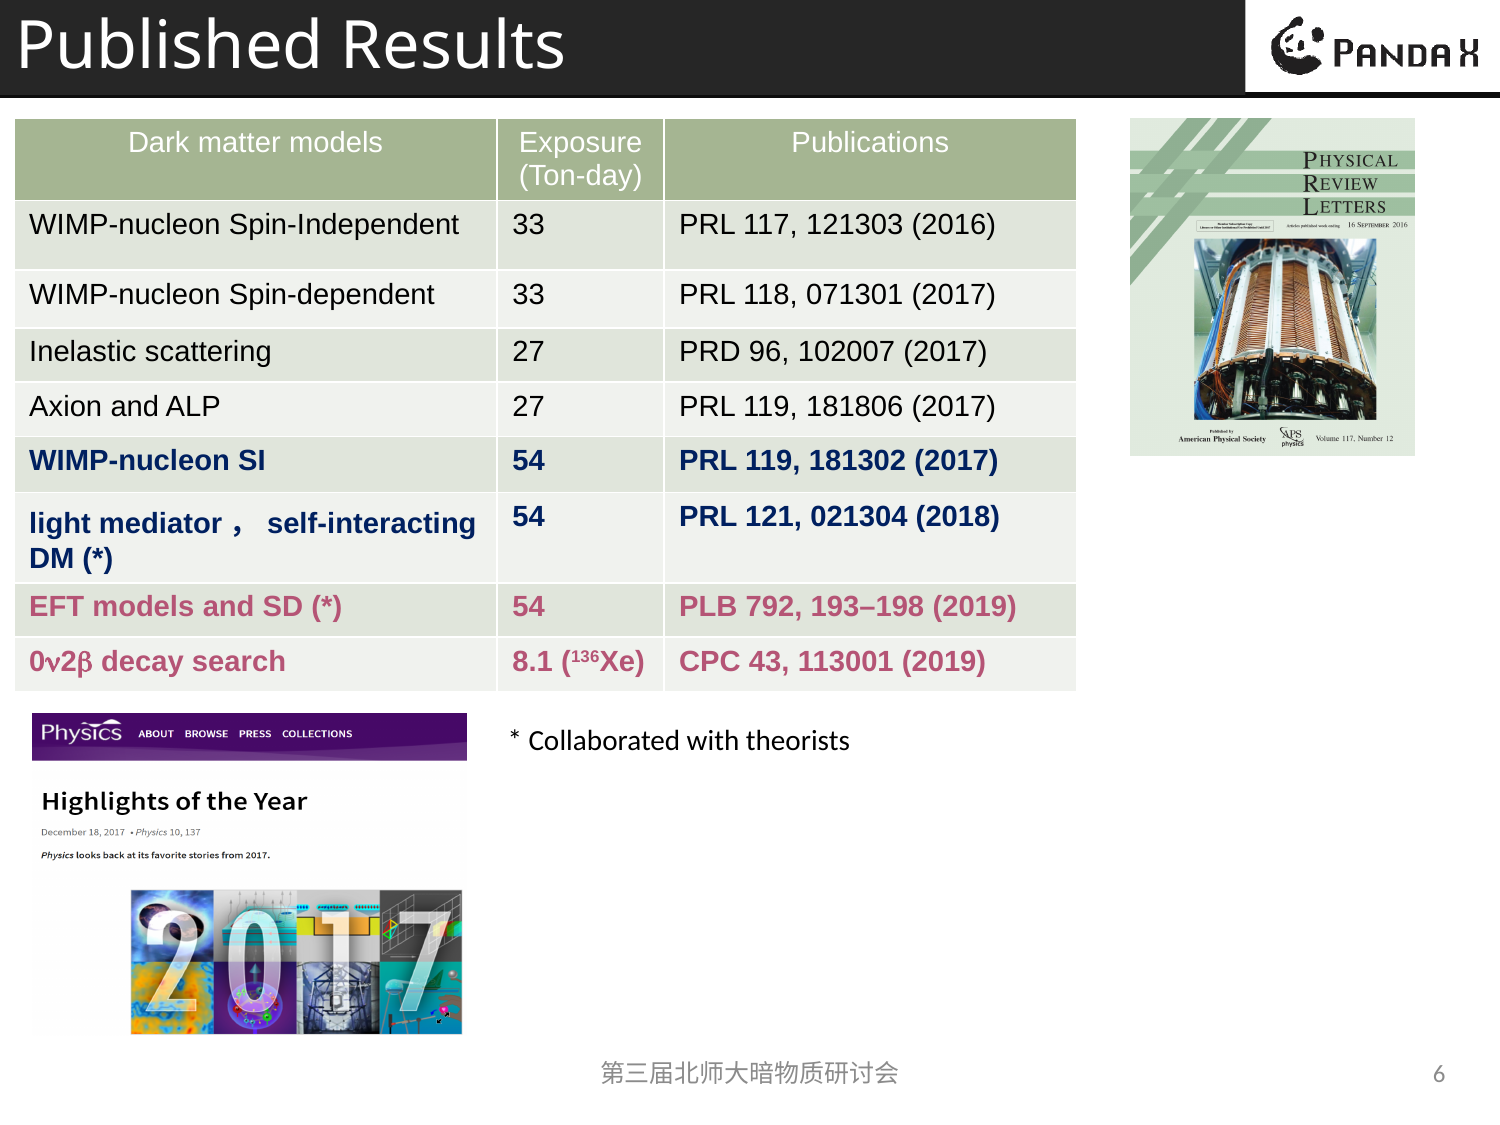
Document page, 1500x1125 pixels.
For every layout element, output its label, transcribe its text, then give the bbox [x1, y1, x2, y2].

table_cell 33 [498, 201, 663, 269]
table_cell PLB 792, 193–198 (2019) [665, 584, 1076, 636]
table_cell PRL 117, 121303 (2016) [665, 201, 1076, 269]
table_cell Axion and ALP [15, 383, 496, 436]
text_box * Collaborated with theorists [492, 713, 866, 764]
table_cell 8.1 (136Xe) [498, 638, 663, 691]
slide_number 6 [1123, 1042, 1461, 1103]
table_cell WIMP-nucleon Spin-Independent [15, 201, 496, 269]
table_cell 27 [498, 329, 663, 381]
table_cell PRL 118, 071301 (2017) [665, 271, 1076, 327]
table_cell 54 [498, 437, 663, 492]
table_cell PRL 119, 181302 (2017) [665, 437, 1076, 492]
table_cell light mediator，self-interacting DM (*) [15, 493, 496, 582]
table_cell EFT models and SD (*) [15, 584, 496, 636]
table_header Exposure (Ton-day) [498, 119, 663, 200]
table_cell 54 [498, 493, 663, 582]
table_header Dark matter models [15, 119, 496, 200]
table_cell WIMP-nucleon SI [15, 437, 496, 492]
picture [1265, 12, 1484, 80]
picture [32, 713, 467, 1036]
table_cell 0n2b decay search [15, 638, 496, 691]
table_cell CPC 43, 113001 (2019) [665, 638, 1076, 691]
footer 第三届北师大暗物质研讨会 [496, 1042, 1004, 1103]
table_header Publications [665, 119, 1076, 200]
table_cell WIMP-nucleon Spin-dependent [15, 271, 496, 327]
table_cell 33 [498, 271, 663, 327]
table_cell 54 [498, 584, 663, 636]
table_cell 27 [498, 383, 663, 436]
table_cell PRL 119, 181806 (2017) [665, 383, 1076, 436]
table_cell PRD 96, 102007 (2017) [665, 329, 1076, 381]
table_cell PRL 121, 021304 (2018) [665, 493, 1076, 582]
picture [1130, 118, 1415, 456]
title Published Results [0, 0, 1246, 95]
table_cell Inelastic scattering [15, 329, 496, 381]
